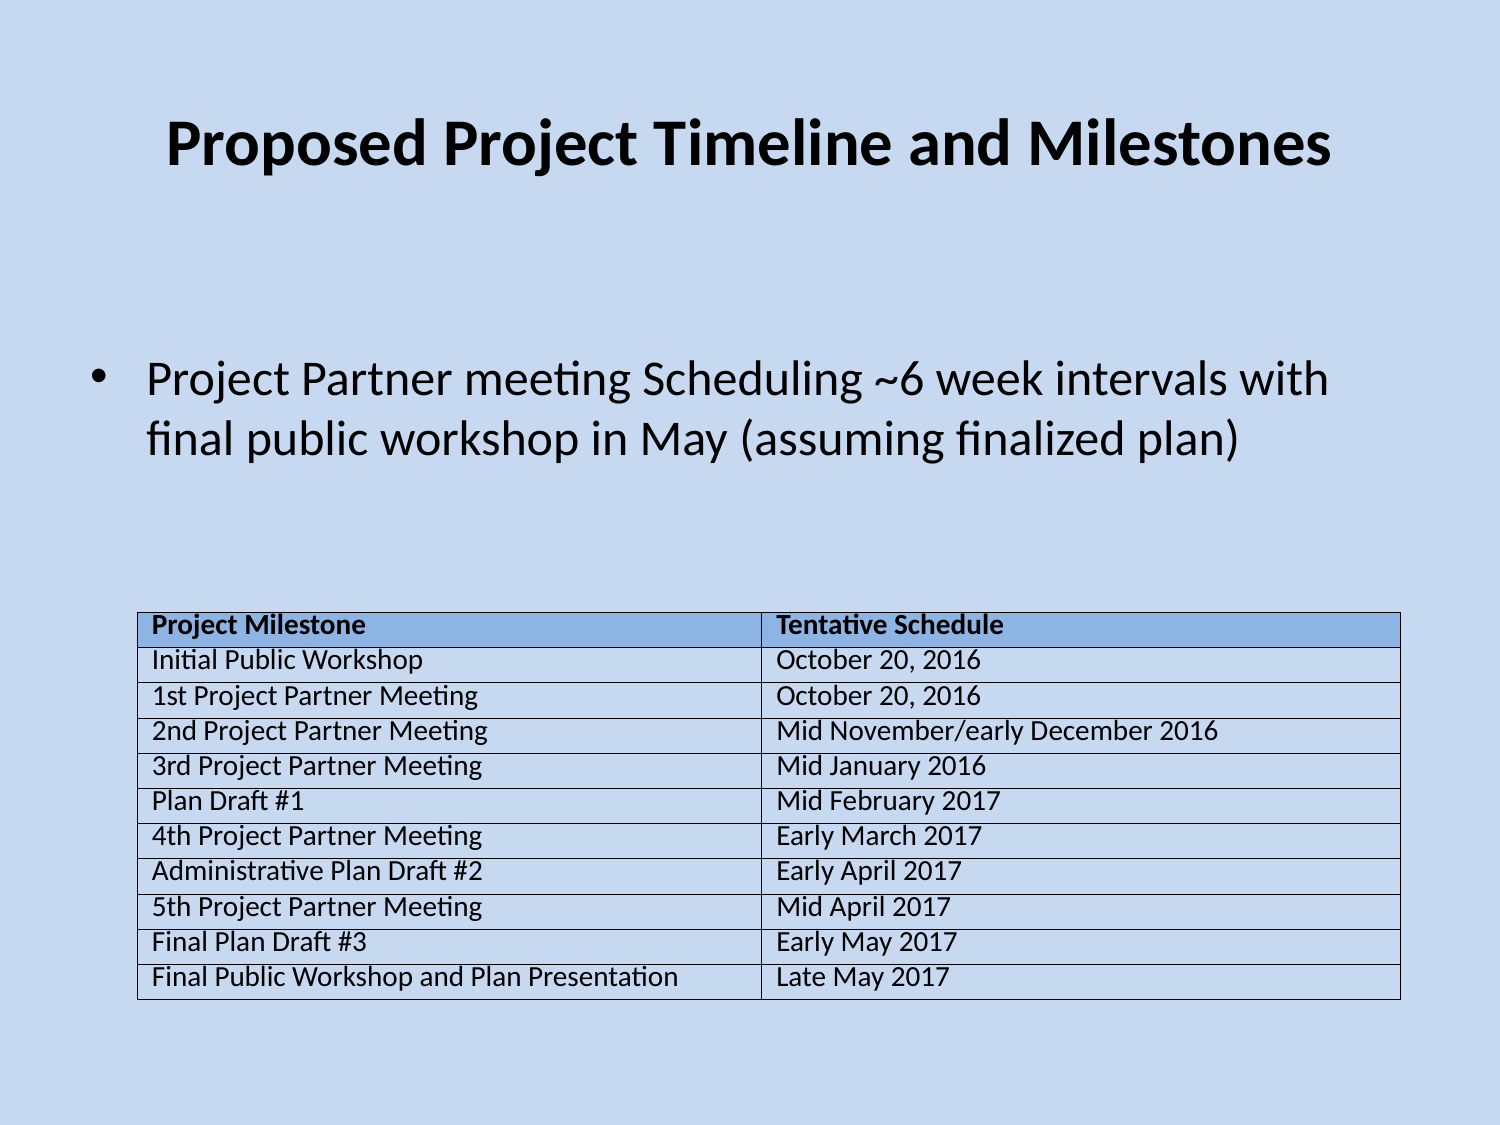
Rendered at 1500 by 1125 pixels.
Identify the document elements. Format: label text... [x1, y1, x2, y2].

table_cell Final Plan Draft #3 [138, 930, 761, 964]
table_cell 2nd Project Partner Meeting [138, 719, 761, 753]
table_cell October 20, 2016 [762, 648, 1400, 682]
table_cell Early May 2017 [762, 930, 1400, 964]
table_header Project Milestone [138, 613, 761, 647]
table_cell Mid November/early December 2016 [762, 719, 1400, 753]
table_cell October 20, 2016 [762, 683, 1400, 718]
table_cell Final Public Workshop and Plan Presentation [138, 965, 761, 999]
table_cell Early April 2017 [762, 859, 1400, 894]
table_cell Mid April 2017 [762, 895, 1400, 929]
table_cell 5th Project Partner Meeting [138, 895, 761, 929]
table_cell Early March 2017 [762, 824, 1400, 858]
list Project Partner meeting Scheduling ~6 week intervals with final public workshop in May (assuming finalized plan) [75, 337, 1425, 1005]
title Proposed Project Timeline and Milestones [75, 45, 1425, 233]
table_cell 4th Project Partner Meeting [138, 824, 761, 858]
table_cell Mid January 2016 [762, 754, 1400, 788]
table_cell 3rd Project Partner Meeting [138, 754, 761, 788]
table_cell Plan Draft #1 [138, 789, 761, 823]
table_cell Administrative Plan Draft #2 [138, 859, 761, 894]
table_cell Mid February 2017 [762, 789, 1400, 823]
table_header Tentative Schedule [762, 613, 1400, 647]
table_cell Late May 2017 [762, 965, 1400, 999]
table_cell 1st Project Partner Meeting [138, 683, 761, 718]
table_cell Initial Public Workshop [138, 648, 761, 682]
